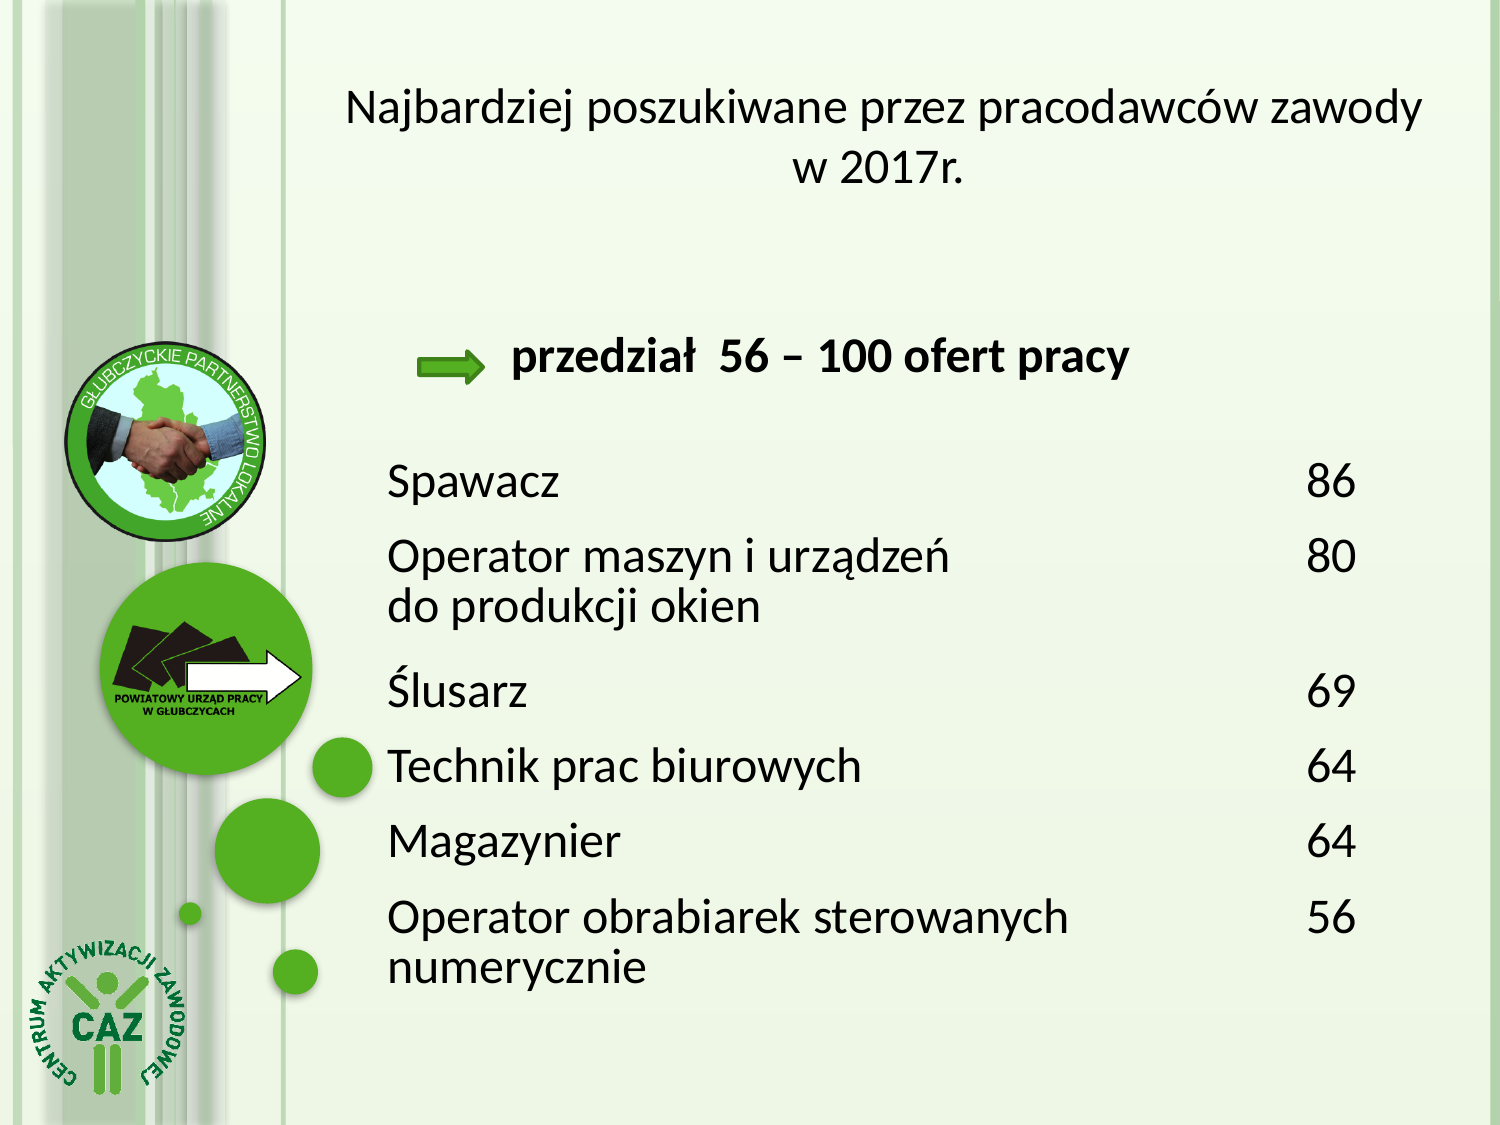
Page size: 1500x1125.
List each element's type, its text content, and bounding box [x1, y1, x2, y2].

table_cell 64 [1261, 813, 1372, 888]
table_header przedział 56 – 100 ofert pracy [372, 328, 1372, 453]
table_cell Operator maszyn i urządzeń do produkcji okien [372, 528, 1261, 663]
table_cell Spawacz [372, 453, 1261, 528]
table_cell 69 [1261, 663, 1372, 738]
text_box [417, 349, 486, 385]
picture [28, 939, 186, 1095]
table_cell Ślusarz [372, 663, 1261, 738]
picture [64, 340, 267, 543]
table_cell 64 [1261, 738, 1372, 813]
table_cell 86 [1261, 453, 1372, 528]
table_cell 80 [1261, 528, 1372, 663]
picture [111, 620, 302, 715]
table_cell 56 [1261, 888, 1372, 1023]
table_cell Operator obrabiarek sterowanych numerycznie [372, 888, 1261, 1023]
text_box Najbardziej poszukiwane przez pracodawców zawody w 2017r. [298, 66, 1471, 202]
table_cell Technik prac biurowych [372, 738, 1261, 813]
table_cell Magazynier [372, 813, 1261, 888]
